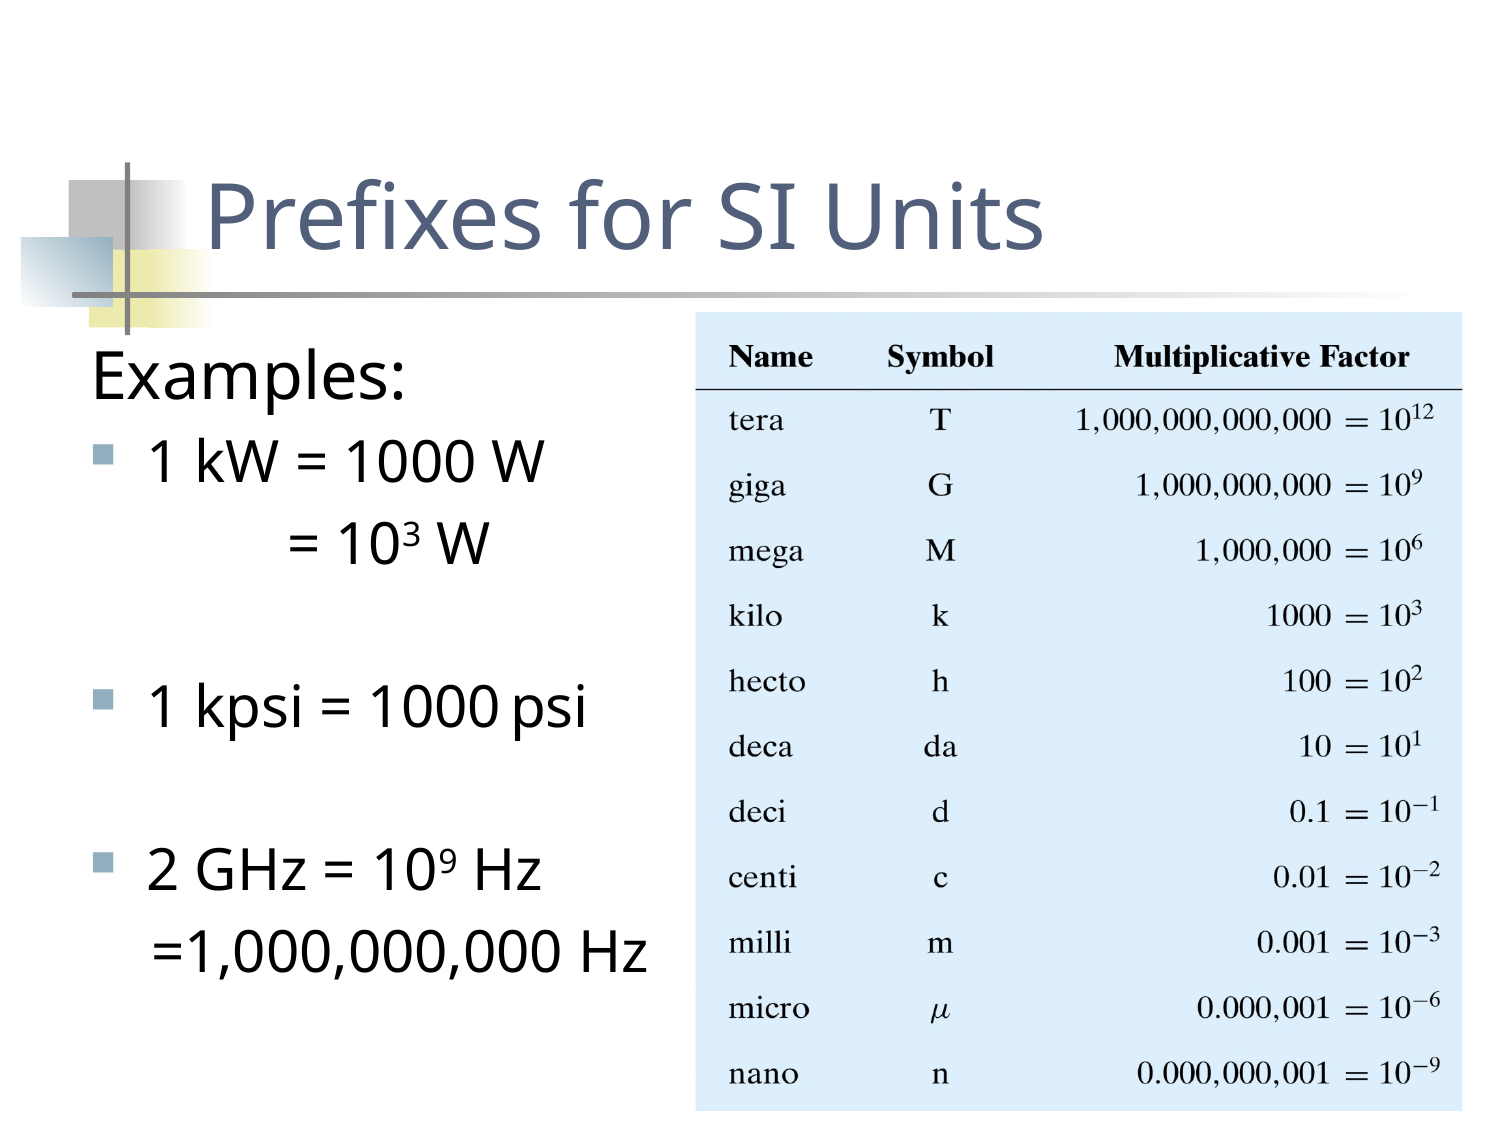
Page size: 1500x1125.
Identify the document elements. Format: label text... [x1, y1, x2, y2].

list Examples: 1 kW = 1000 W = 103 W 1 kpsi = 1000 psi 2 GHz = 109 Hz =1,000,000,000 Hz [74, 324, 669, 1001]
title Prefixes for SI Units [188, 34, 1468, 276]
picture [674, 312, 1463, 1111]
